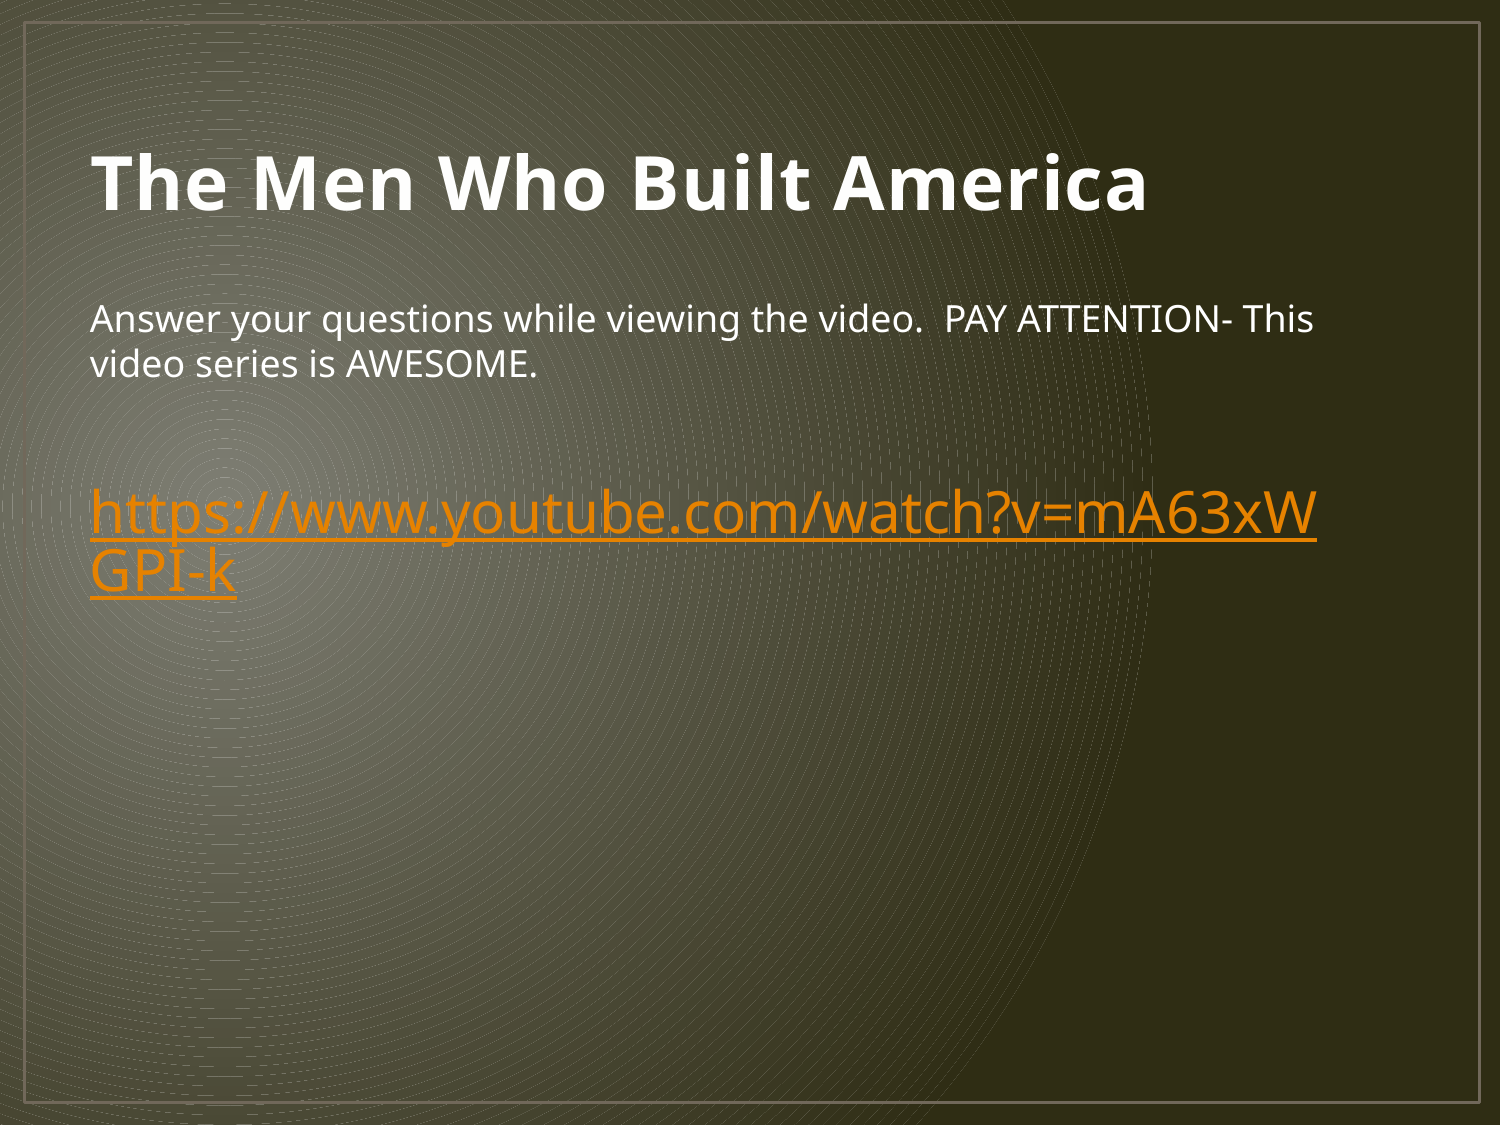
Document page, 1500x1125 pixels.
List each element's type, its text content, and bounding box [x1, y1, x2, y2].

title The Men Who Built America [75, 45, 1425, 233]
text_box Answer your questions while viewing the video. PAY ATTENTION- This video series is AWESOME. https://www.youtube.com/watch?v=mA63xWGPI-k [74, 287, 1363, 562]
